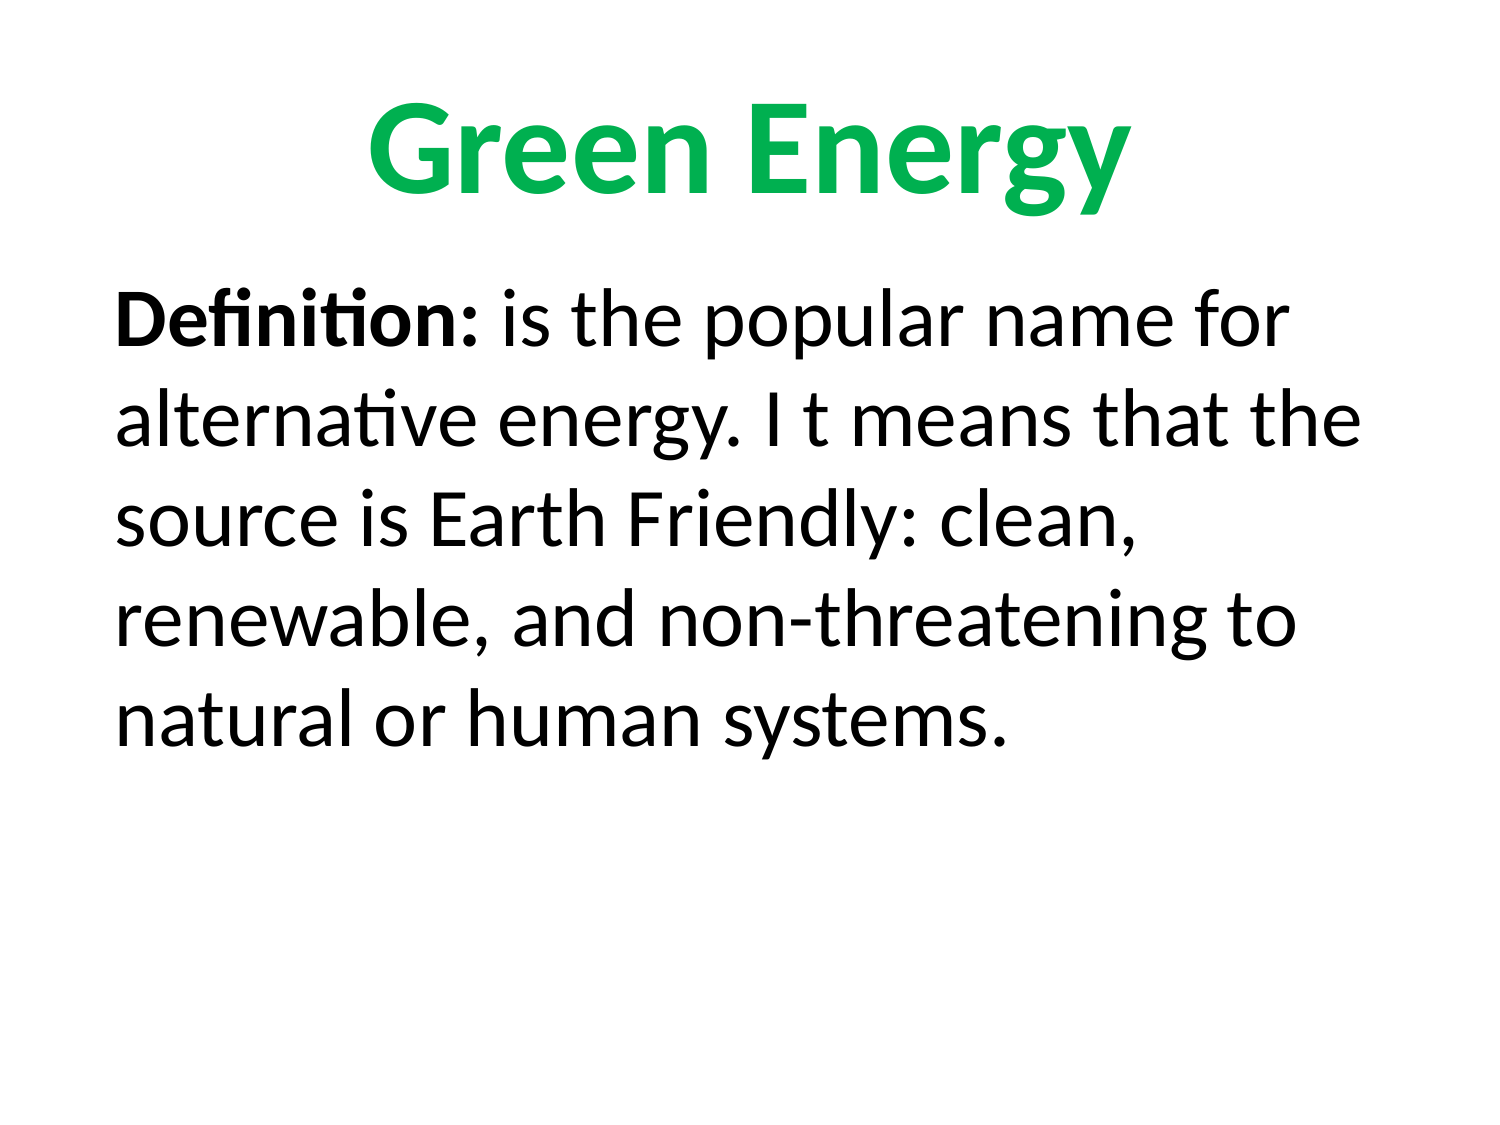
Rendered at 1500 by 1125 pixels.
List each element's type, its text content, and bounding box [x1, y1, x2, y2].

title Green Energy [75, 45, 1425, 233]
text_box Definition: is the popular name for alternative energy. I t means that the source is Earth Friendly: clean, renewable, and non-threatening to natural or human systems. [100, 255, 1412, 770]
